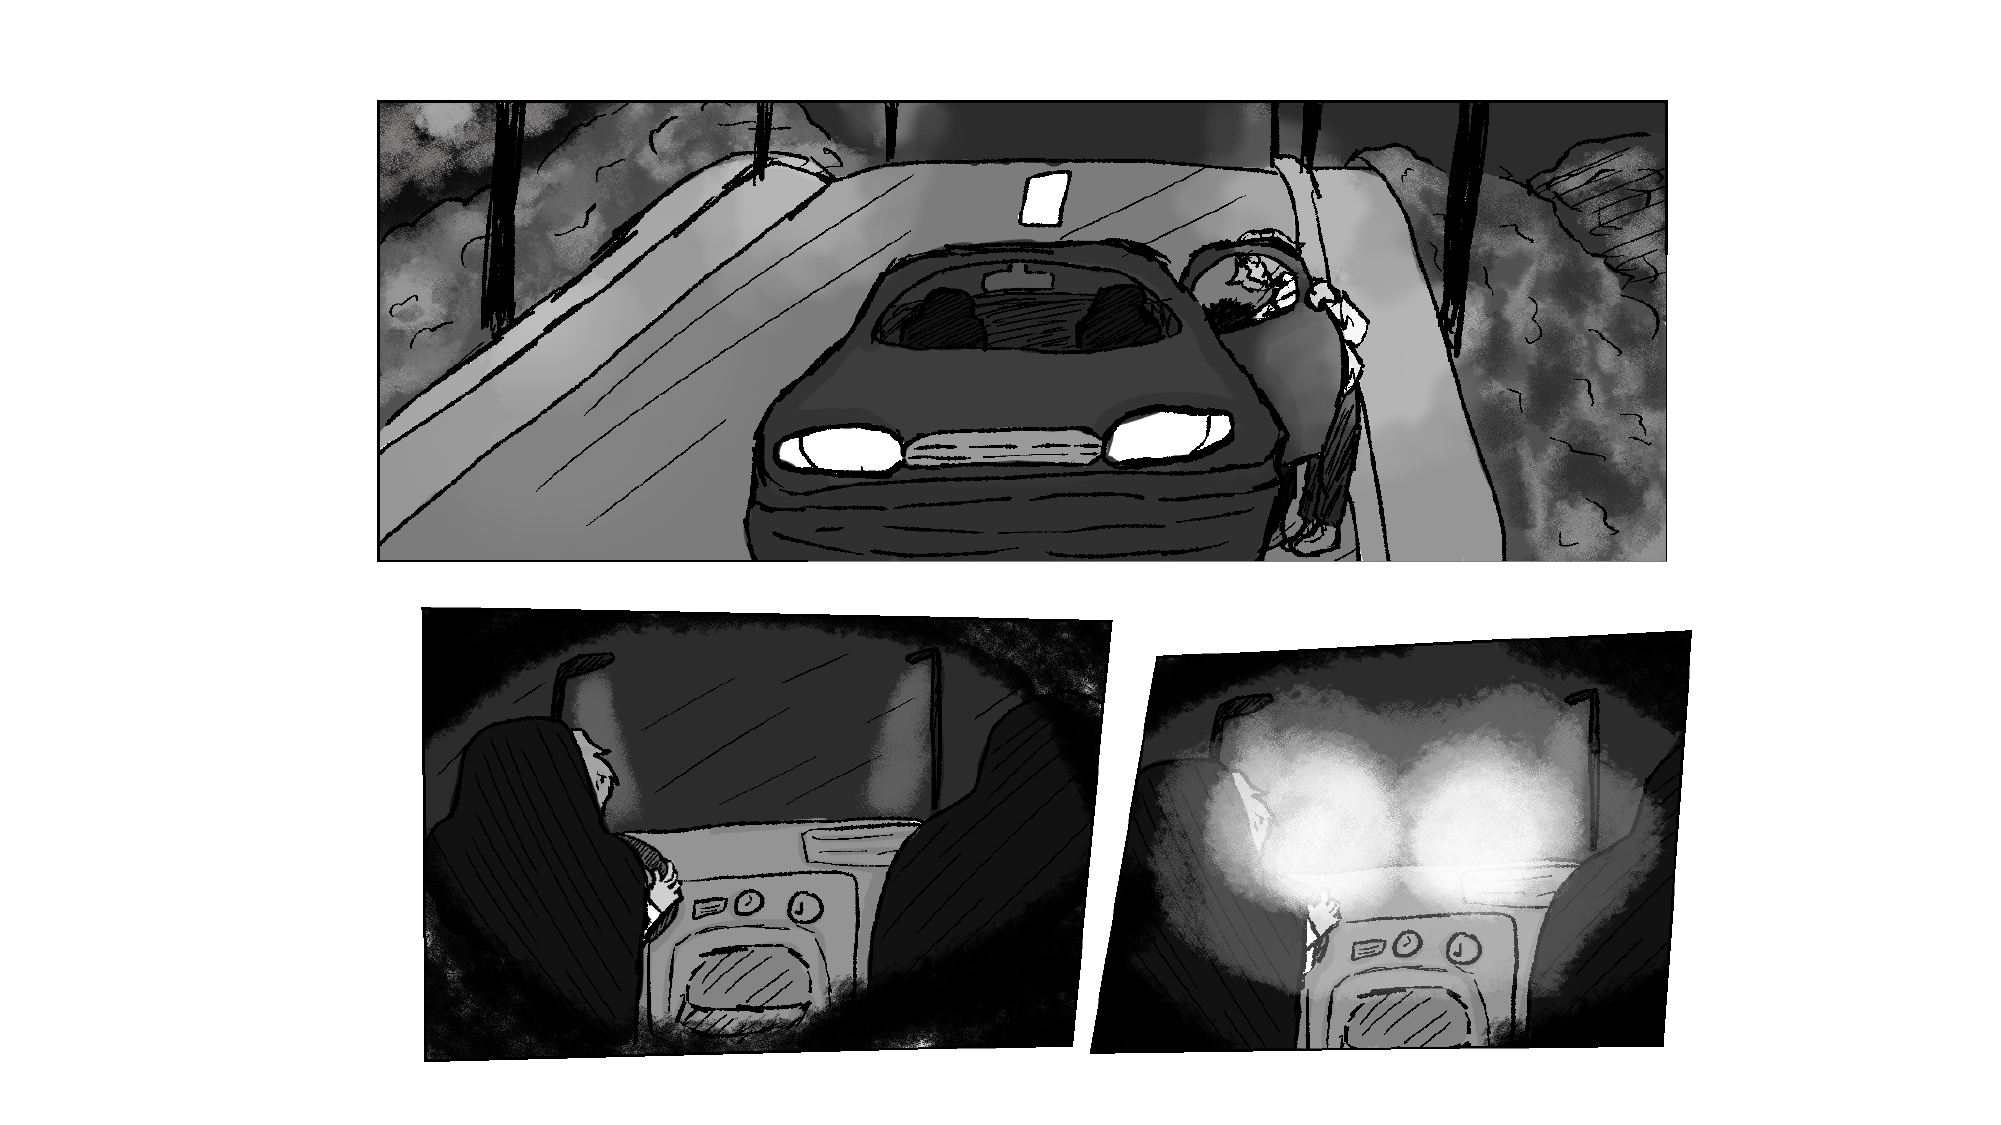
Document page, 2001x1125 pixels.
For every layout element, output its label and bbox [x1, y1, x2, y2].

picture [249, 0, 1750, 1125]
